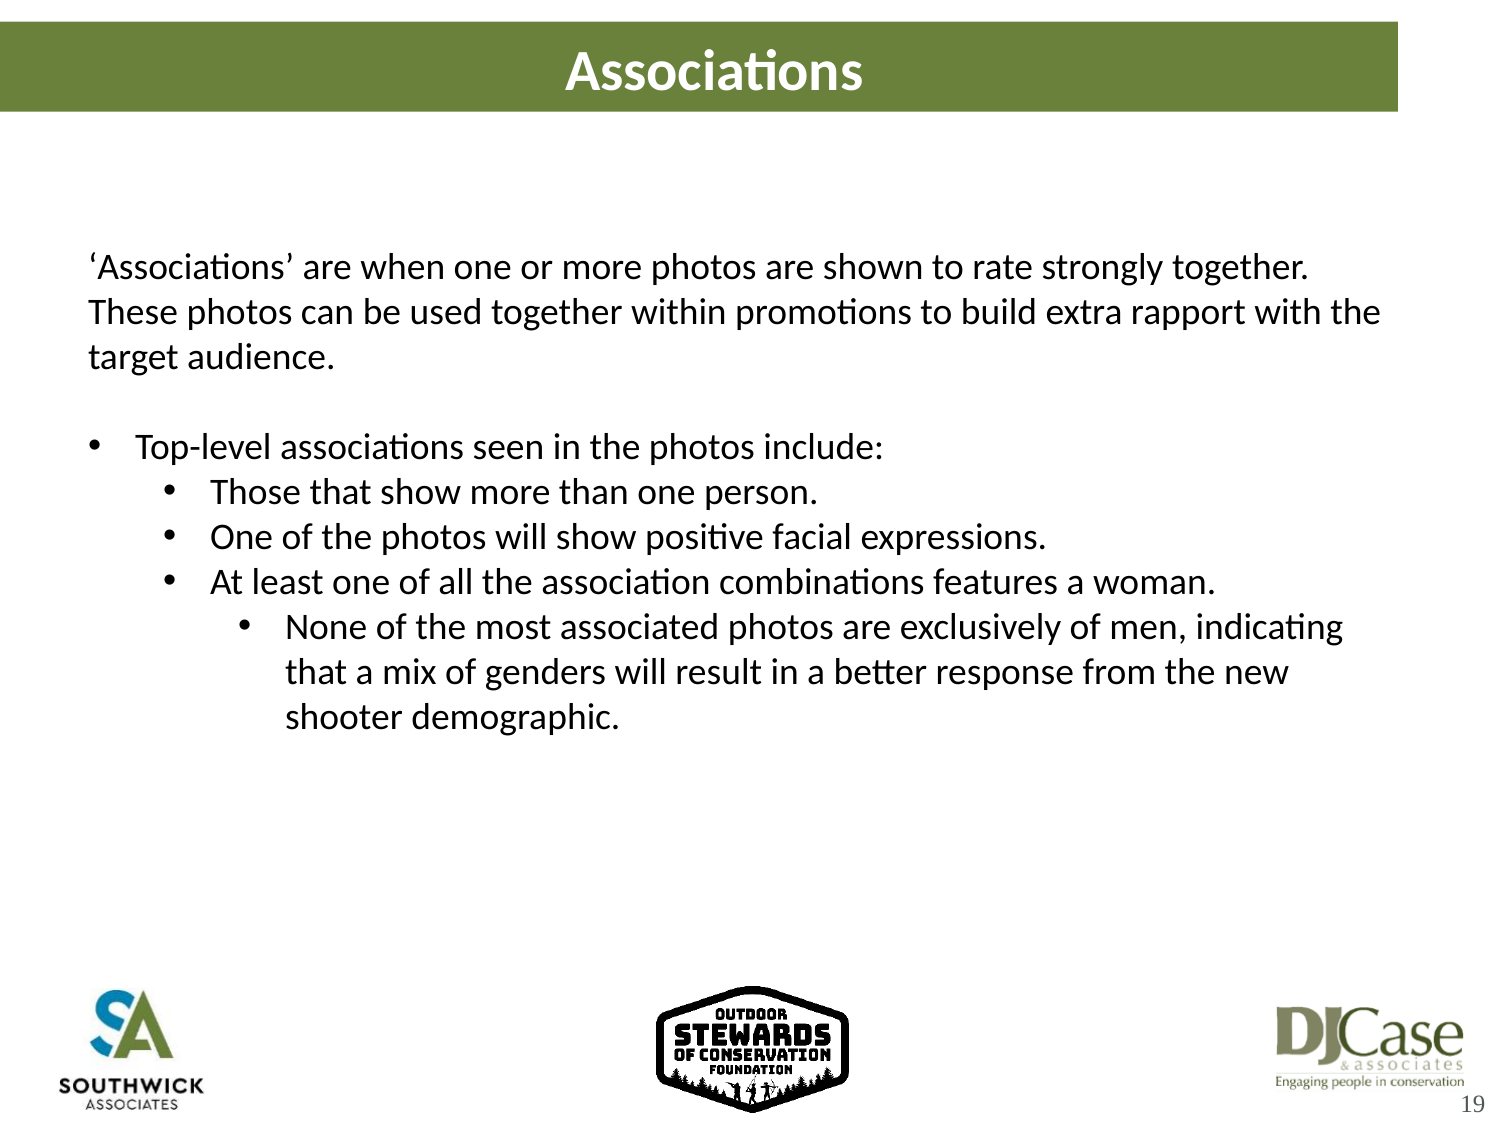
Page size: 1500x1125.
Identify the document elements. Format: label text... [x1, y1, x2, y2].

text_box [0, 960, 1500, 1125]
title Associations [93, 30, 1406, 221]
list ‘Associations’ are when one or more photos are shown to rate strongly together. These photos can be used together within promotions to build extra rapport with the target audience. Top-level associations seen in the photos include: Those that show more than one person. One of the photos will show positive facial expressions. At least one of all the association combinations features a woman. None of the most associated photos are exclusively of men, indicating that a mix of genders will result in a better response from the new shooter demographic. [88, 241, 1398, 959]
text_box [0, 19, 1400, 114]
